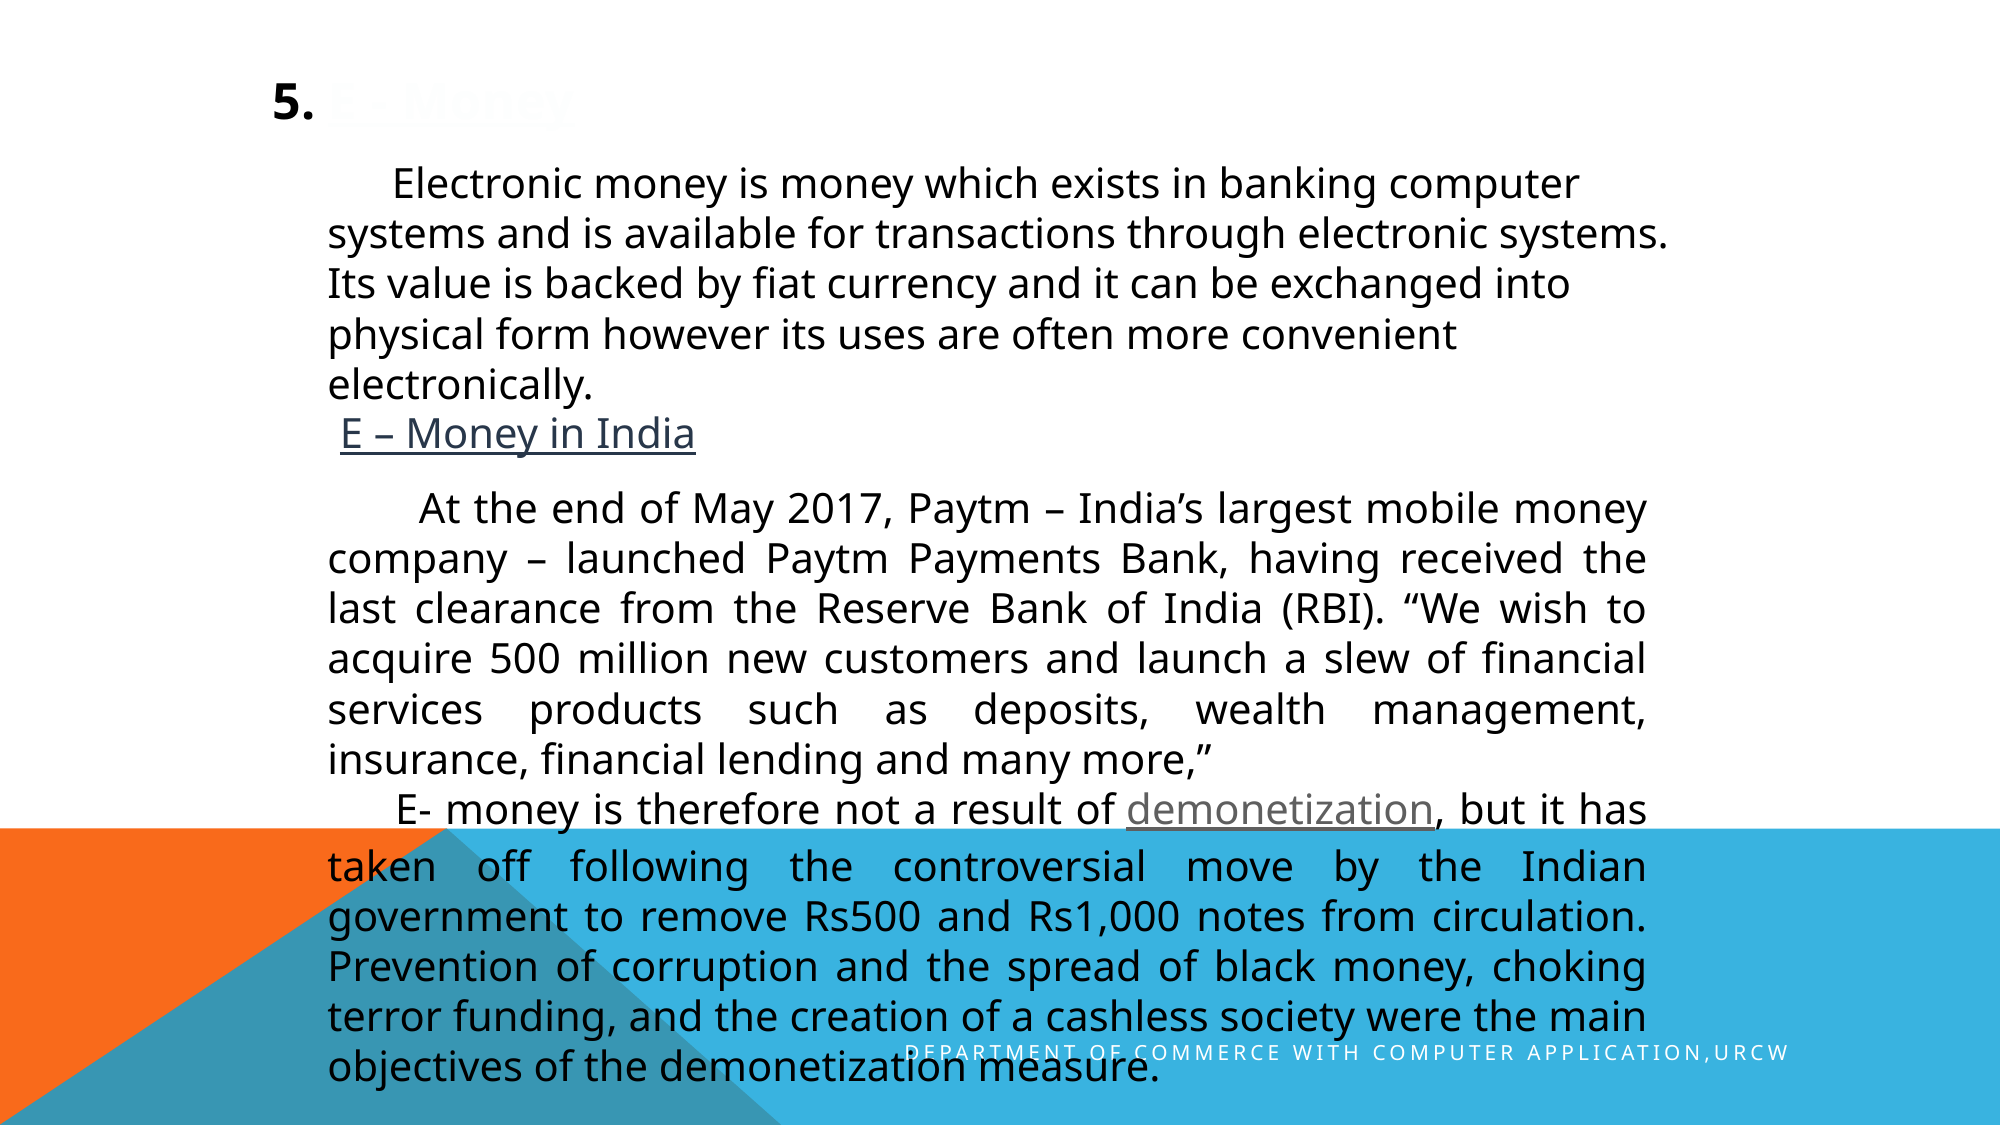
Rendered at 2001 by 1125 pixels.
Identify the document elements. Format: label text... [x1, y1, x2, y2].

text_box E – Money in India [324, 399, 1113, 465]
text_box At the end of May 2017, Paytm – India’s largest mobile money company – launched Paytm Payments Bank, having received the last clearance from the Reserve Bank of India (RBI). “We wish to acquire 500 million new customers and launch a slew of financial services products such as deposits, wealth management, insurance, financial lending and many more,” E- money is therefore not a result of demonetization, but it has taken off following the controversial move by the Indian government to remove Rs500 and Rs1,000 notes from circulation. Prevention of corruption and the spread of black money, choking terror funding, and the creation of a cashless society were the main objectives of the demonetization measure. [312, 474, 1663, 1097]
footer Department of Commerce with Computer Application,URCW [769, 1031, 1803, 1076]
text_box 5. E - Money [257, 62, 590, 138]
text_box Electronic money is money which exists in banking computer systems and is available for transactions through electronic systems. Its value is backed by fiat currency and it can be exchanged into physical form however its uses are often more convenient electronically. [312, 149, 1688, 465]
